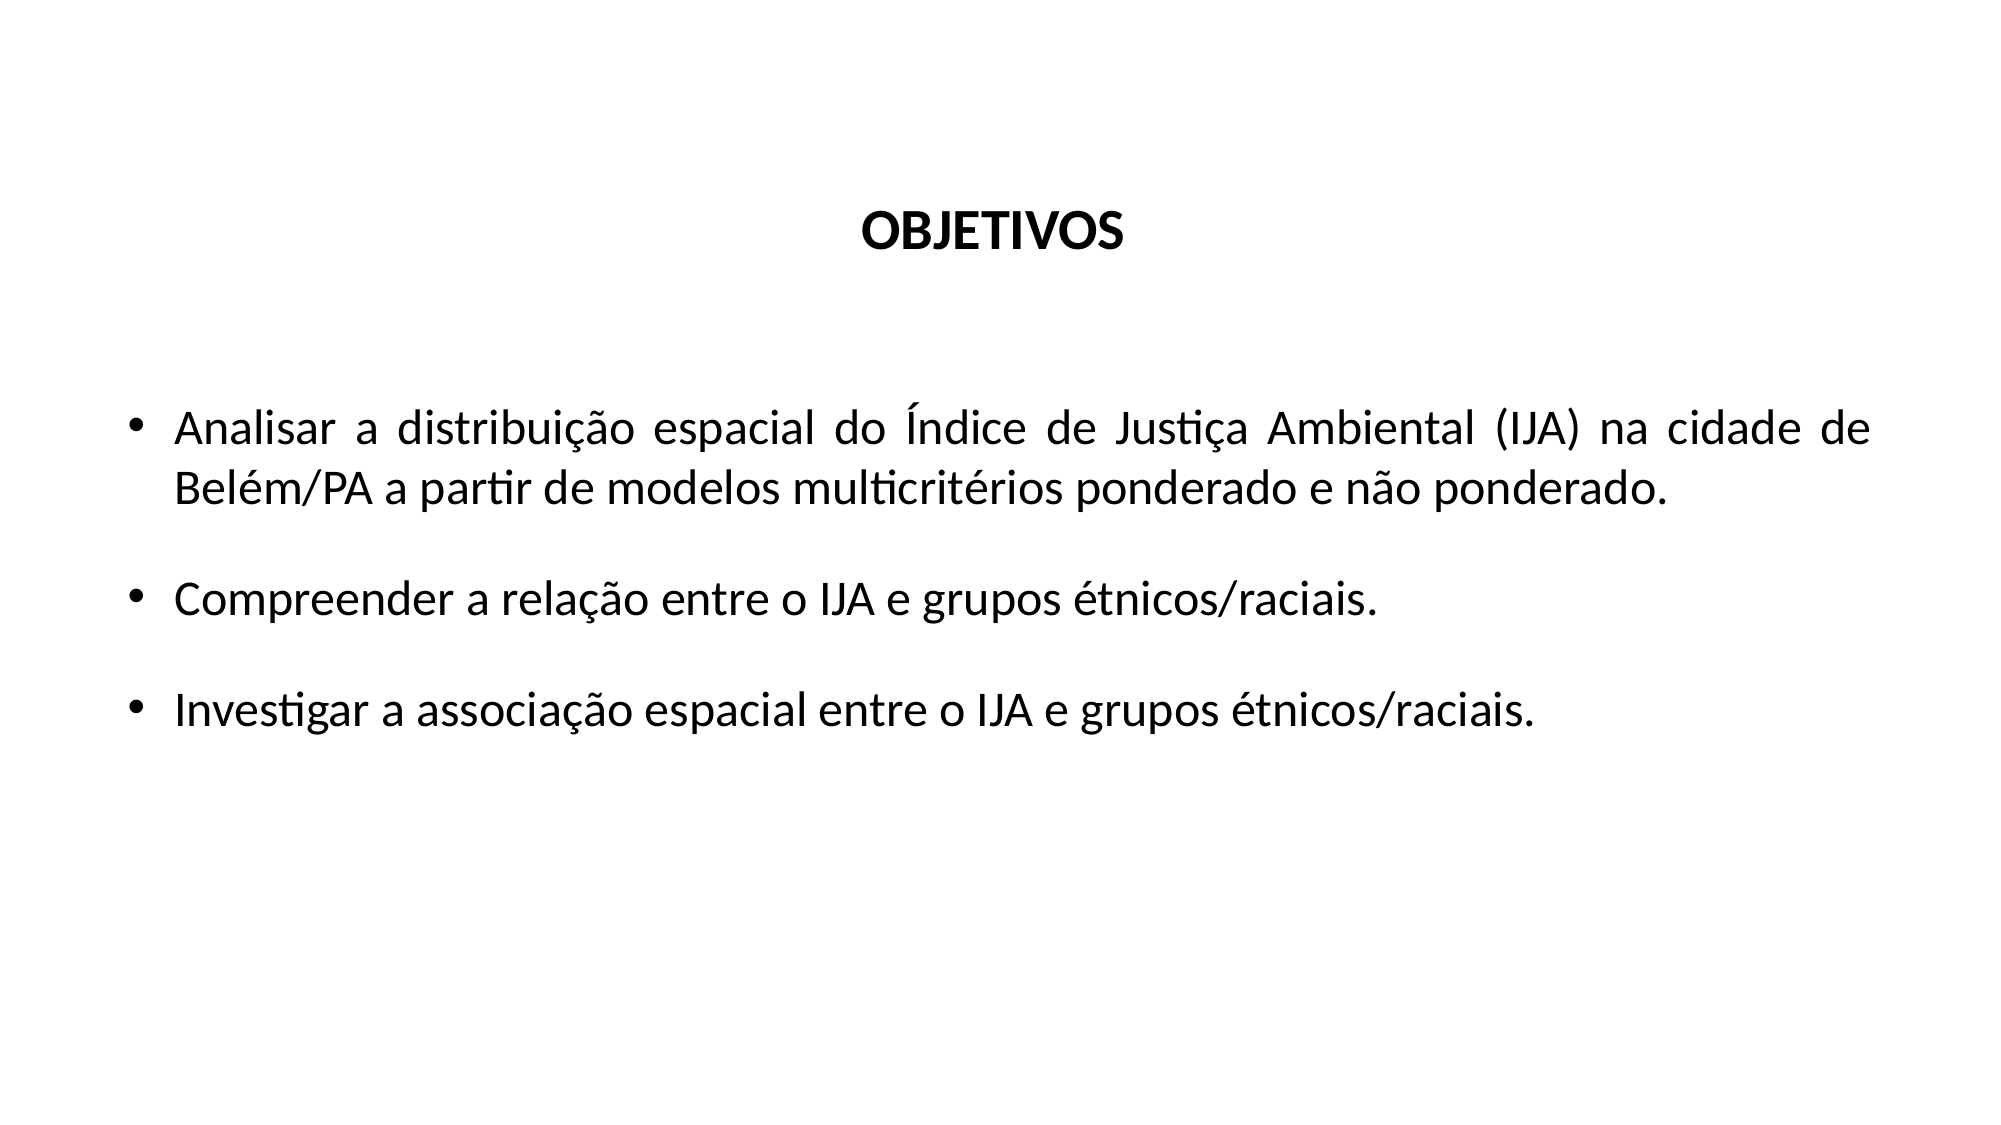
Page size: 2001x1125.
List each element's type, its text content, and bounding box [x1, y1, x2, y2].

text_box Analisar a distribuição espacial do Índice de Justiça Ambiental (IJA) na cidade de Belém/PA a partir de modelos multicritérios ponderado e não ponderado. Compreender a relação entre o IJA e grupos étnicos/raciais. Investigar a associação espacial entre o IJA e grupos étnicos/raciais. [112, 387, 1888, 744]
text_box OBJETIVOS [846, 183, 1154, 269]
